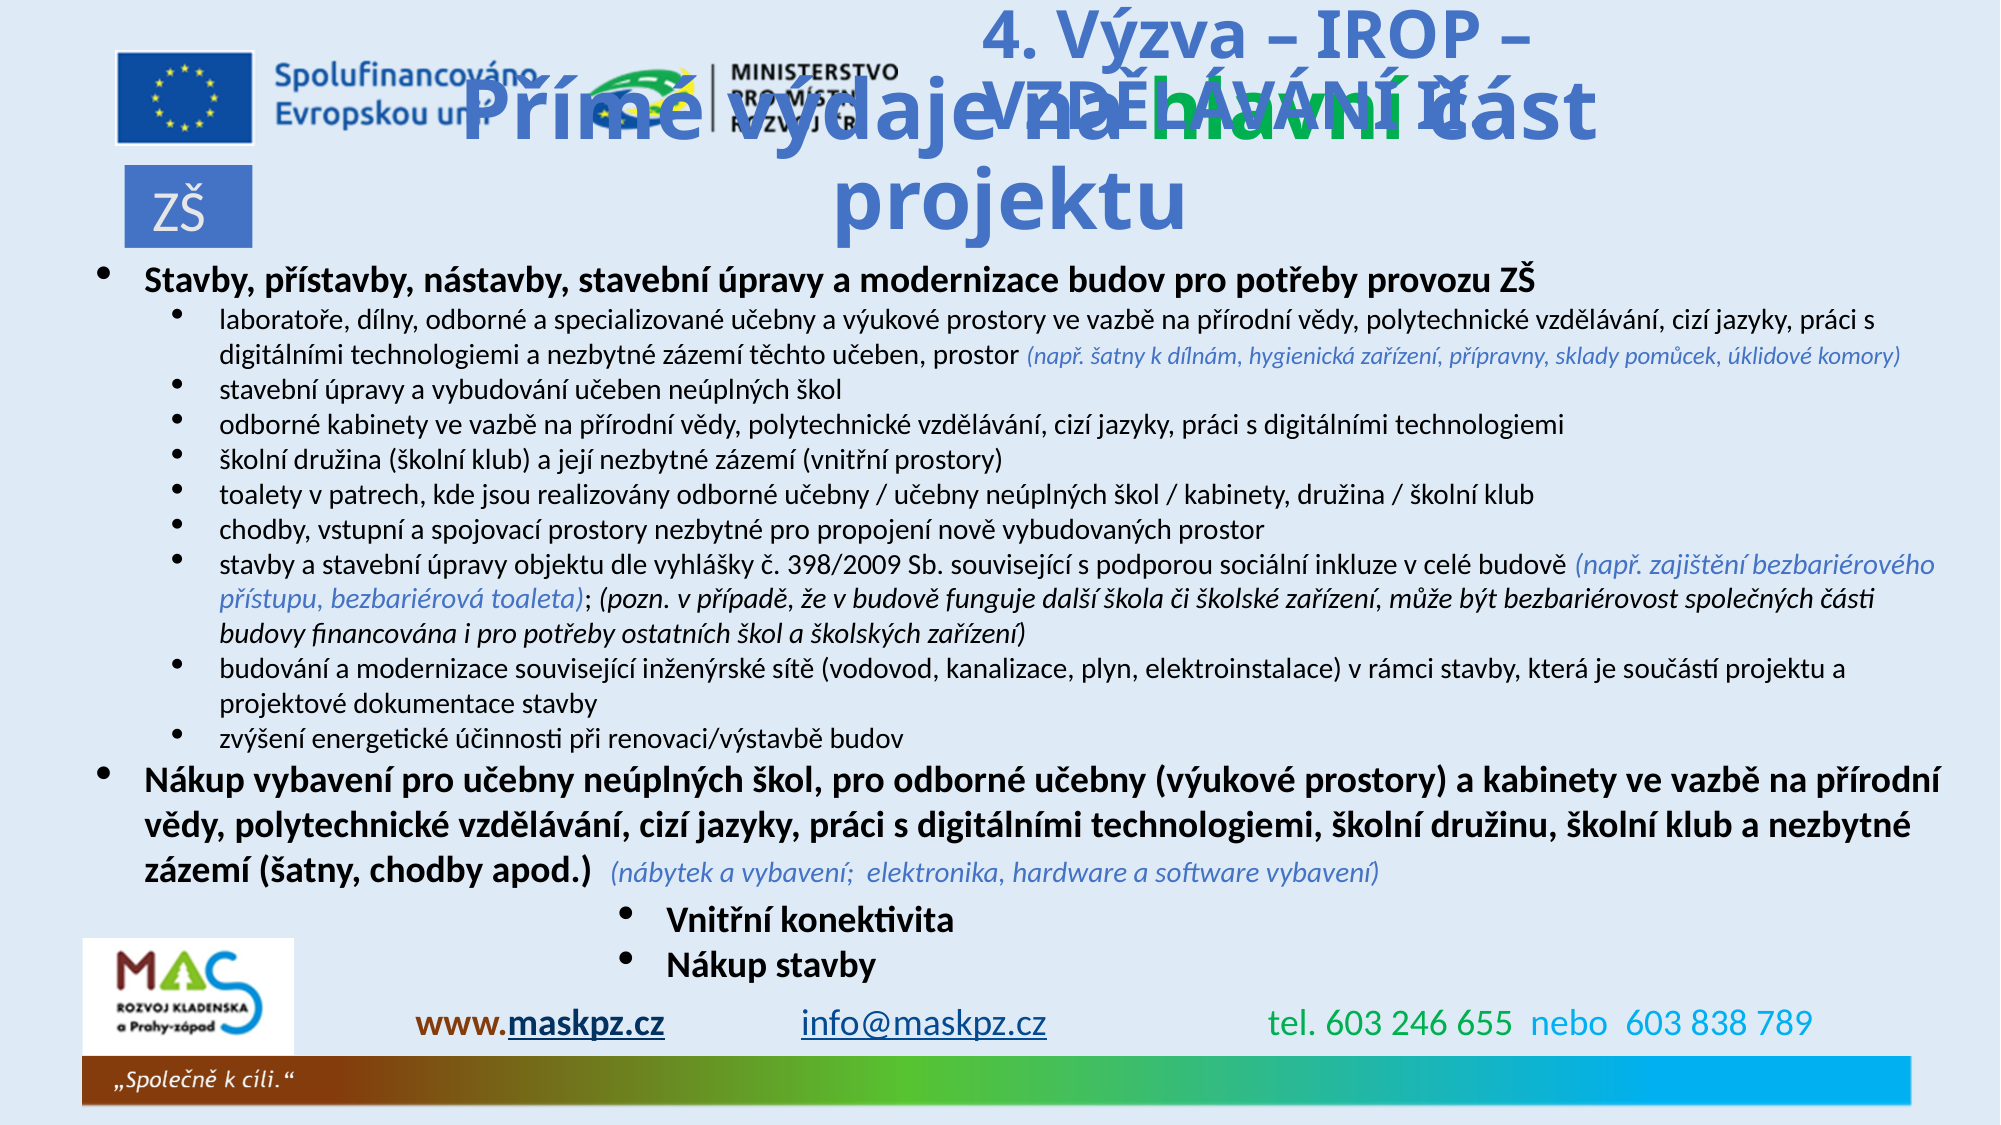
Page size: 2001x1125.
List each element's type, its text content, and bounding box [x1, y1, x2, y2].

text_box Vnitřní konektivita Nákup stavby [604, 887, 1114, 993]
text_box ZŠ [124, 165, 253, 247]
footer www.maskpz.cz info@maskpz.cz tel. 603 246 655 nebo 603 838 789 [66, 930, 1933, 1111]
picture [82, 1056, 1917, 1109]
text_box Stavby, přístavby, nástavby, stavební úpravy a modernizace budov pro potřeby provozu ZŠ laboratoře, dílny, odborné a specializované učebny a výukové prostory ve vazbě na přírodní vědy, polytechnické vzdělávání, cizí jazyky, práci s digitálními technologiemi a nezbytné zázemí těchto učeben, prostor (např. šatny k dílnám, hygienická zařízení, přípravny, sklady pomůcek, úklidové komory) stavební úpravy a vybudování učeben neúplných škol odborné kabinety ve vazbě na přírodní vědy, polytechnické vzdělávání, cizí jazyky, práci s digitálními technologiemi školní družina (školní klub) a její nezbytné zázemí (vnitřní prostory) toalety v patrech, kde jsou realizovány odborné učebny / učebny neúplných škol / kabinety, družina / školní klub chodby, vstupní a spojovací prostory nezbytné pro propojení nově vybudovaných prostor stavby a stavební úpravy objektu dle vyhlášky č. 398/2009 Sb. související s podporou sociální inkluze v celé budově (např. zajištění bezbariérového přístupu, bezbariérová toaleta); (pozn. v případě, že v budově funguje další škola či školské zařízení, může být bezbariérovost společných části budovy financována i pro potřeby ostatních škol a školských zařízení) budování a modernizace související inženýrské sítě (vodovod, kanalizace, plyn, elektroinstalace) v rámci stavby, která je součástí projektu a projektové dokumentace stavby zvýšení energetické účinnosti při renovaci/výstavbě budov Nákup vybavení pro učebny neúplných škol, pro odborné učebny (výukové prostory) a kabinety ve vazbě na přírodní vědy, polytechnické vzdělávání, cizí jazyky, práci s digitálními technologiemi, školní družinu, školní klub a nezbytné zázemí (šatny, chodby apod.) (nábytek a vybavení; elektronika, hardware a software vybavení) [82, 247, 1972, 897]
picture [115, 50, 898, 146]
text_box 4. Výzva – IROP – VZDĚLÁVÁNÍ II. [967, 56, 1954, 152]
picture [82, 938, 295, 1055]
title Přímé výdaje na hlavní část projektu [294, 160, 1742, 247]
